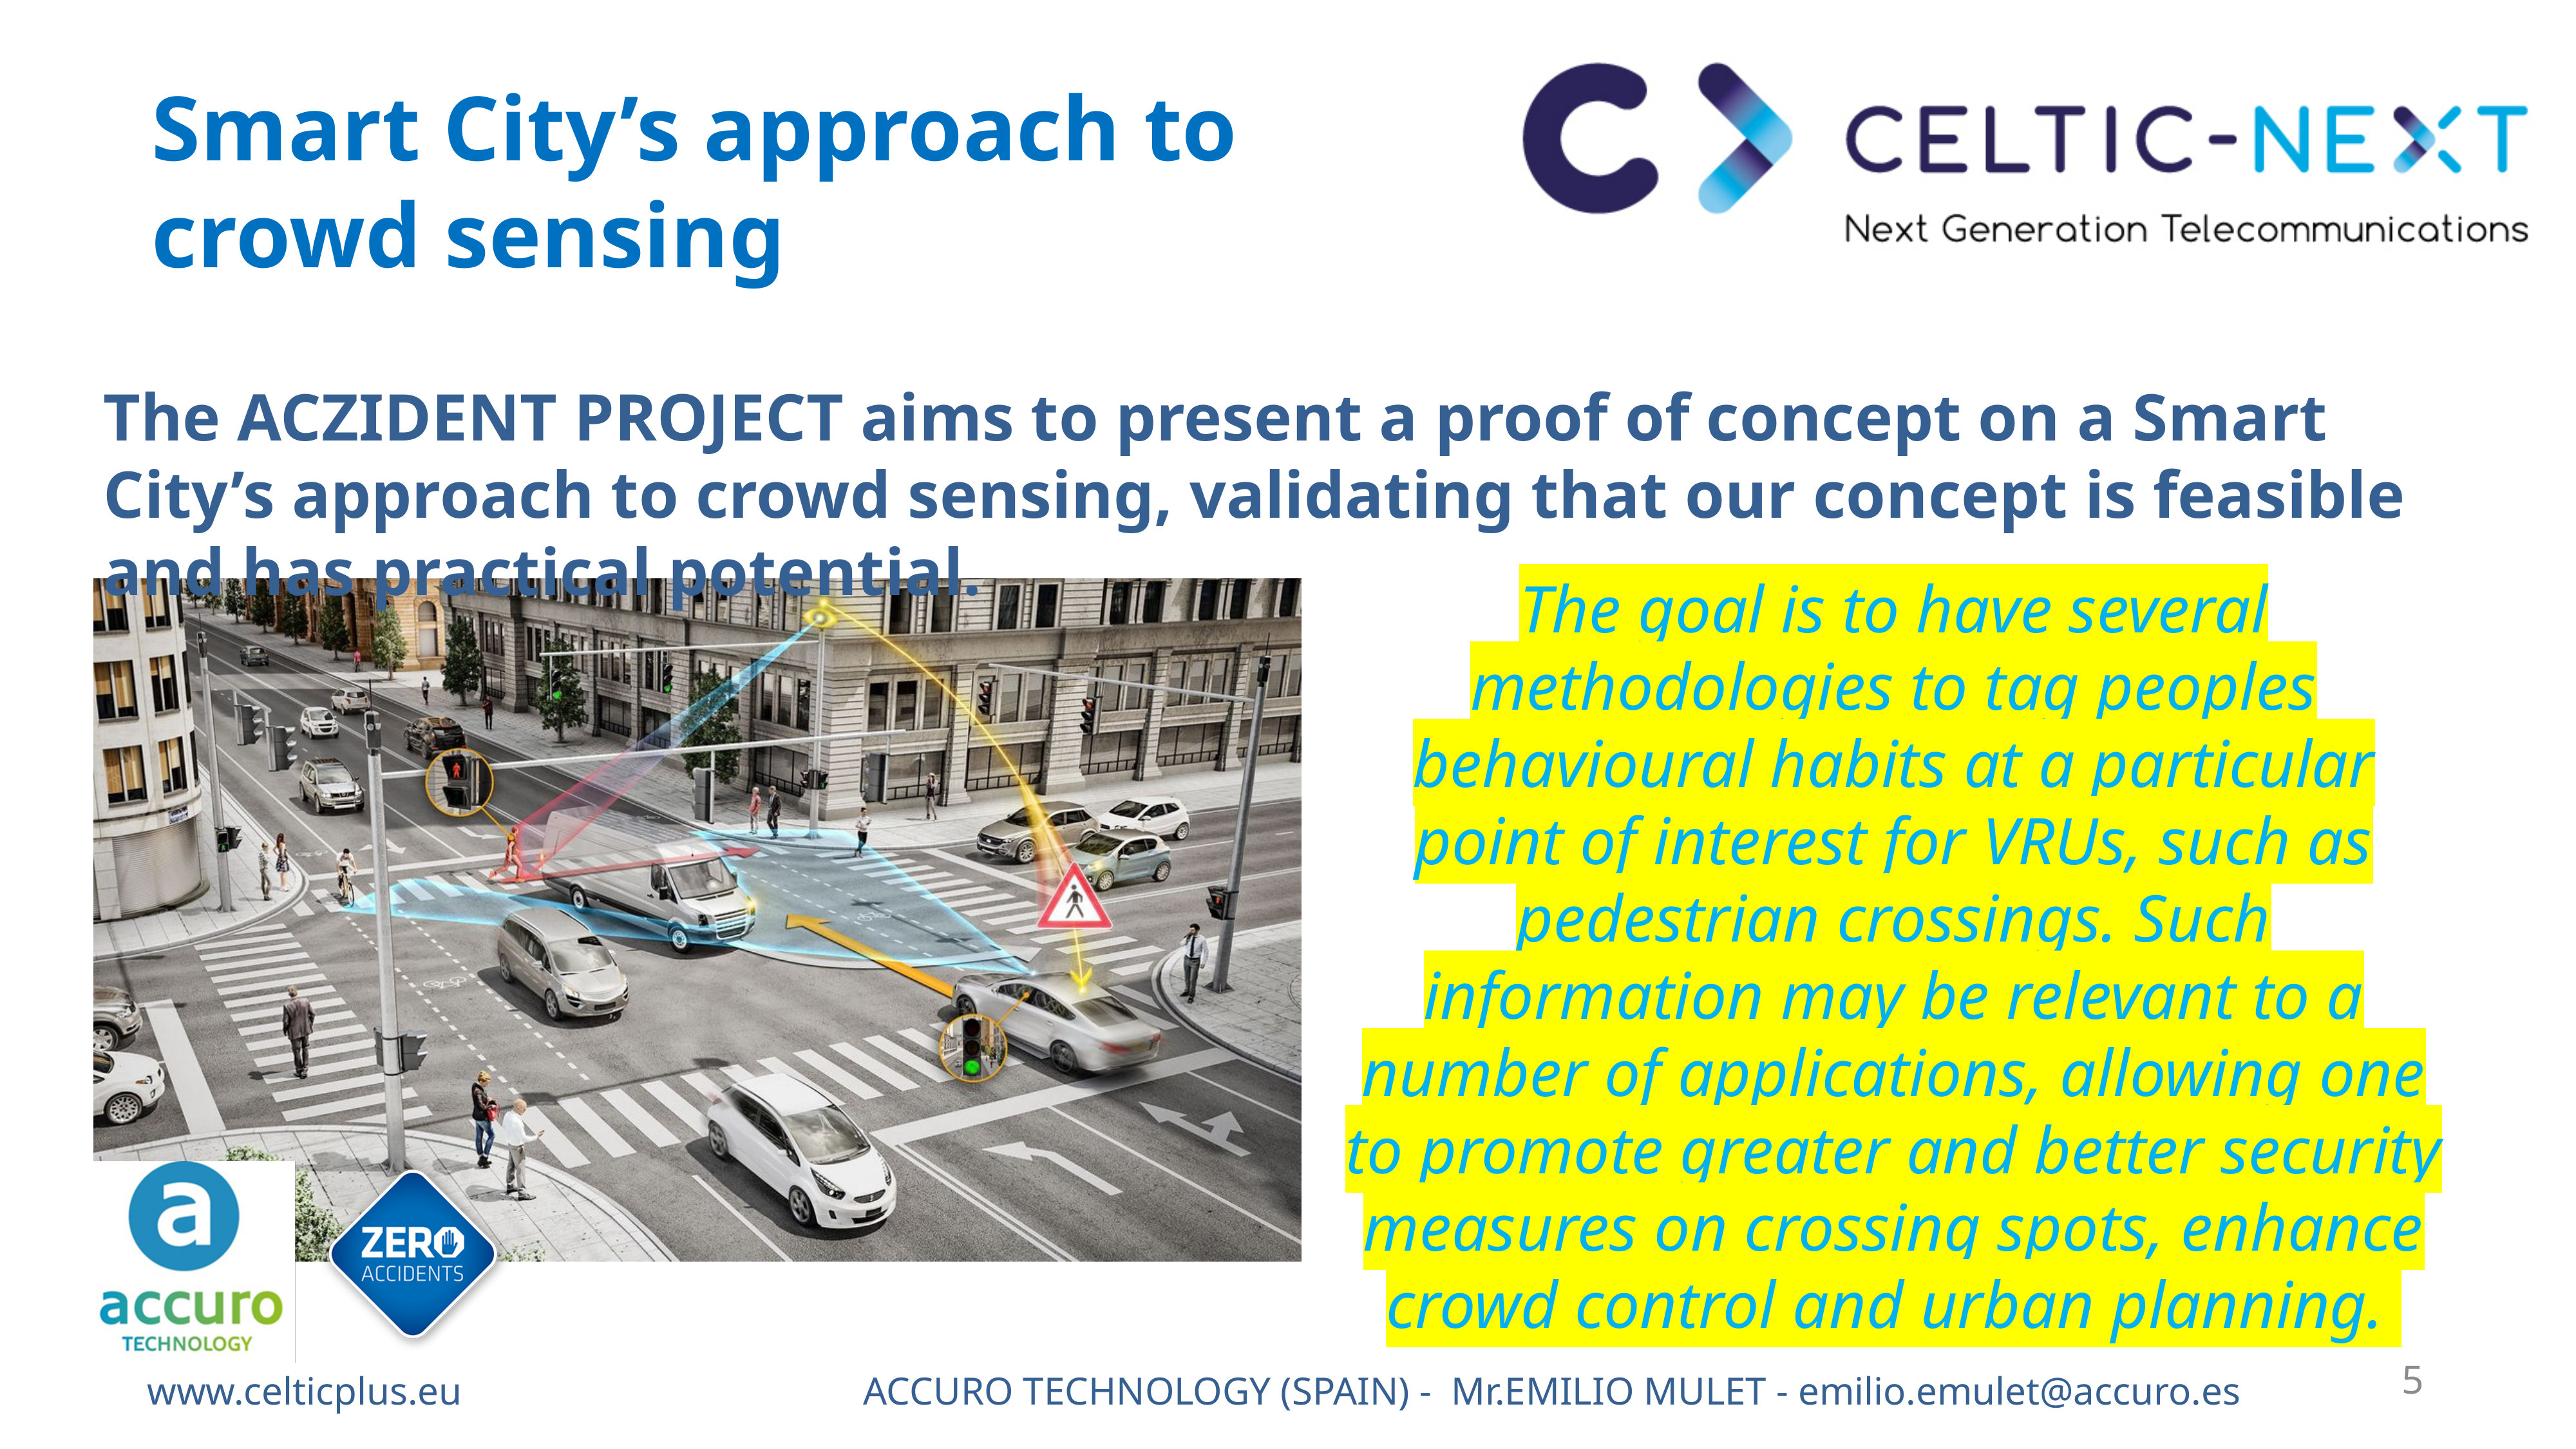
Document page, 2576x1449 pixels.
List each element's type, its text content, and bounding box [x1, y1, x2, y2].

text_box www.celticplus.eu ACCURO TECHNOLOGY (SPAIN) - Mr.EMILIO MULET - emilio.emulet@accuro.es [124, 1356, 2293, 1425]
text_box The goal is to have several methodologies to tag peoples behavioural habits at a particular point of interest for VRUs, such as pedestrian crossings. Such information may be relevant to a number of applications, allowing one to promote greater and better security measures on crossing spots, enhance crowd control and urban planning. [1318, 613, 2470, 1353]
slide_number 5 [1846, 1353, 2447, 1421]
picture [93, 578, 1302, 1363]
title Smart City’s approach to crowd sensing [129, 58, 1446, 300]
text_box The ACZIDENT PROJECT aims to present a proof of concept on a Smart City’s approach to crowd sensing, validating that our concept is feasible and has practical potential. [93, 372, 2505, 613]
picture [1448, 1, 2576, 316]
